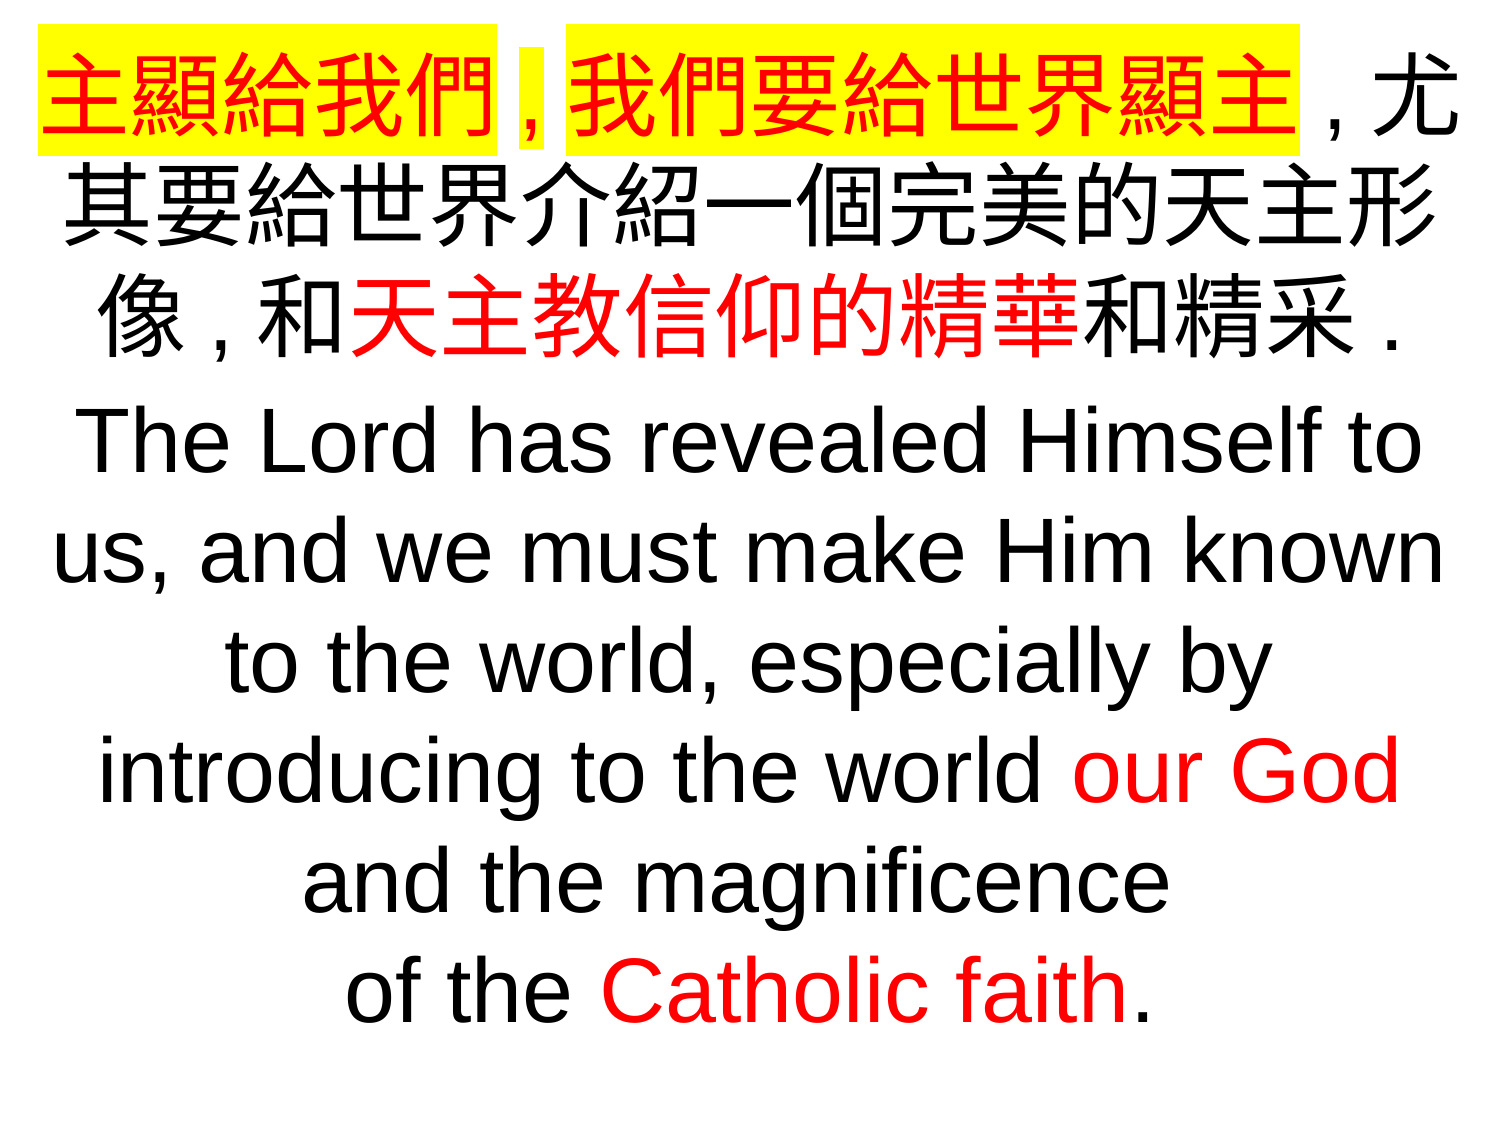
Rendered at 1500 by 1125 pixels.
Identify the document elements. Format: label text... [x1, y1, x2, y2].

subtitle 主顯給我們,我們要給世界顯主,尤其要給世界介紹一個完美的天主形像,和天主教信仰的精華和精采. The Lord has revealed Himself to us, and we must make Him known to the world, especially by introducing to the world our God and the magnificence of the Catholic faith. [0, 30, 1500, 1106]
